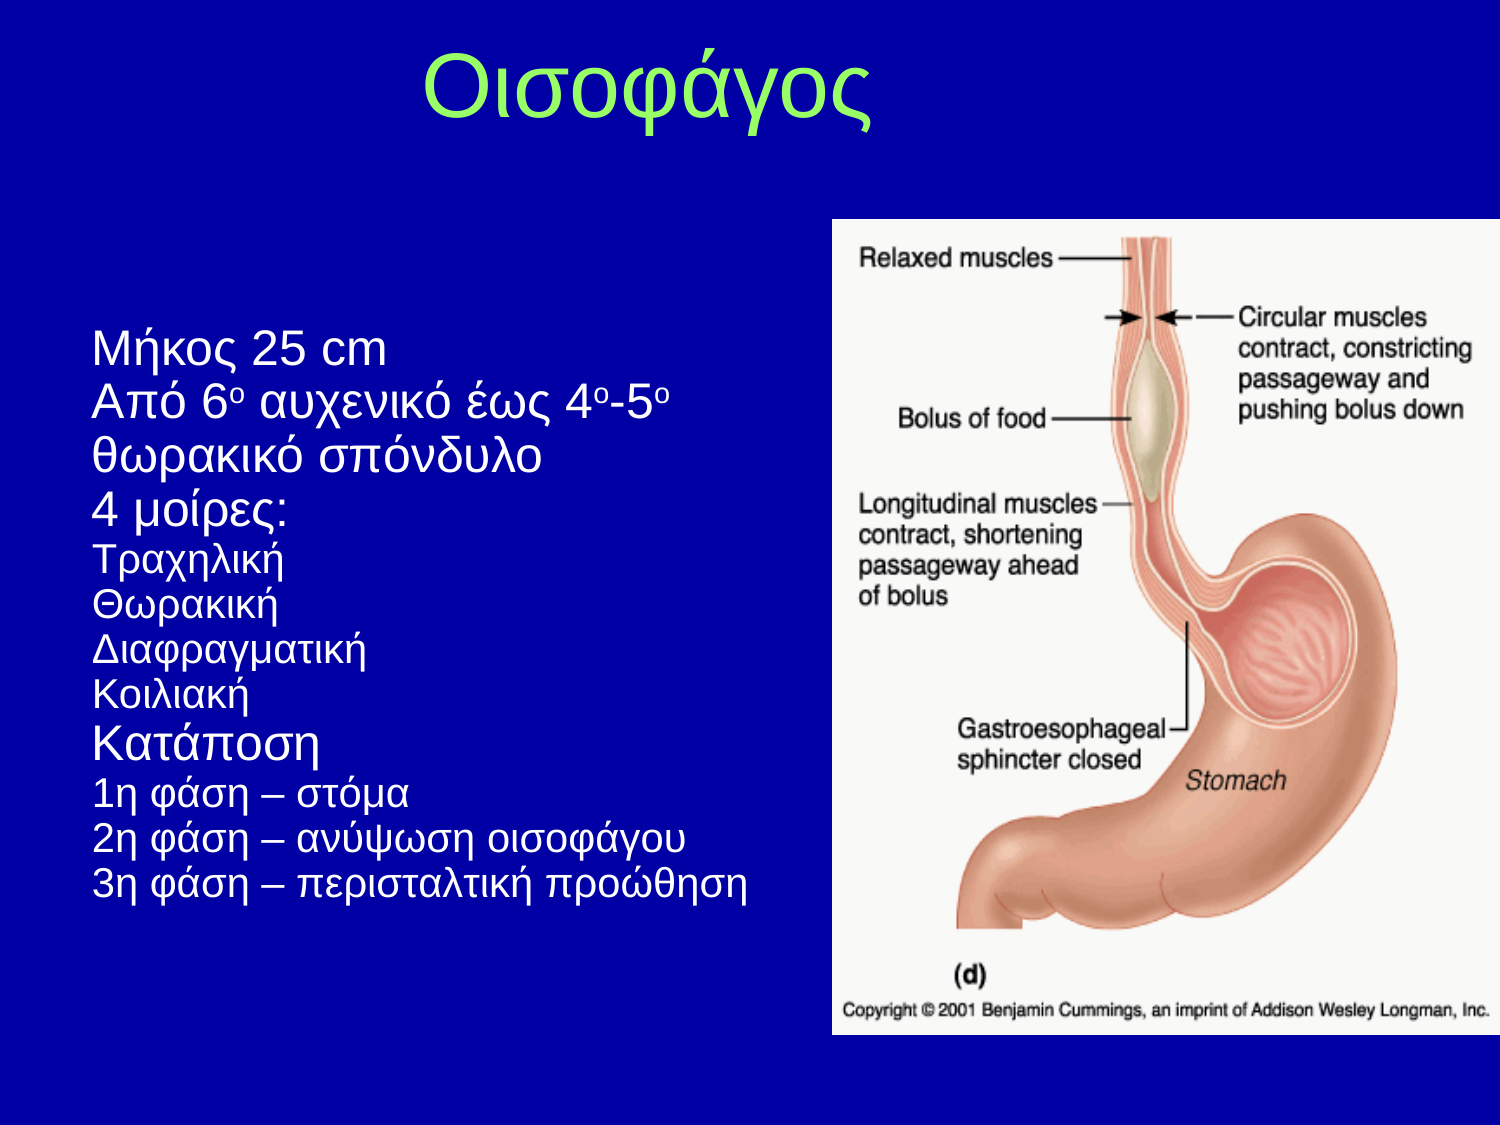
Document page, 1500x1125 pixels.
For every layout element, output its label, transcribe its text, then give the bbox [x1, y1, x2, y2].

list Μήκος 25 cm Από 6ο αυχενικό έως 4ο-5ο θωρακικό σπόνδυλο 4 μοίρες: Τραχηλική Θωρακική Διαφραγματική Κοιλιακή Κατάποση 1η φάση – στόμα 2η φάση – ανύψωση οισοφάγου 3η φάση – περισταλτική προώθηση [76, 314, 881, 1125]
title Οισοφάγος [29, 0, 1268, 162]
picture [832, 219, 1500, 1036]
